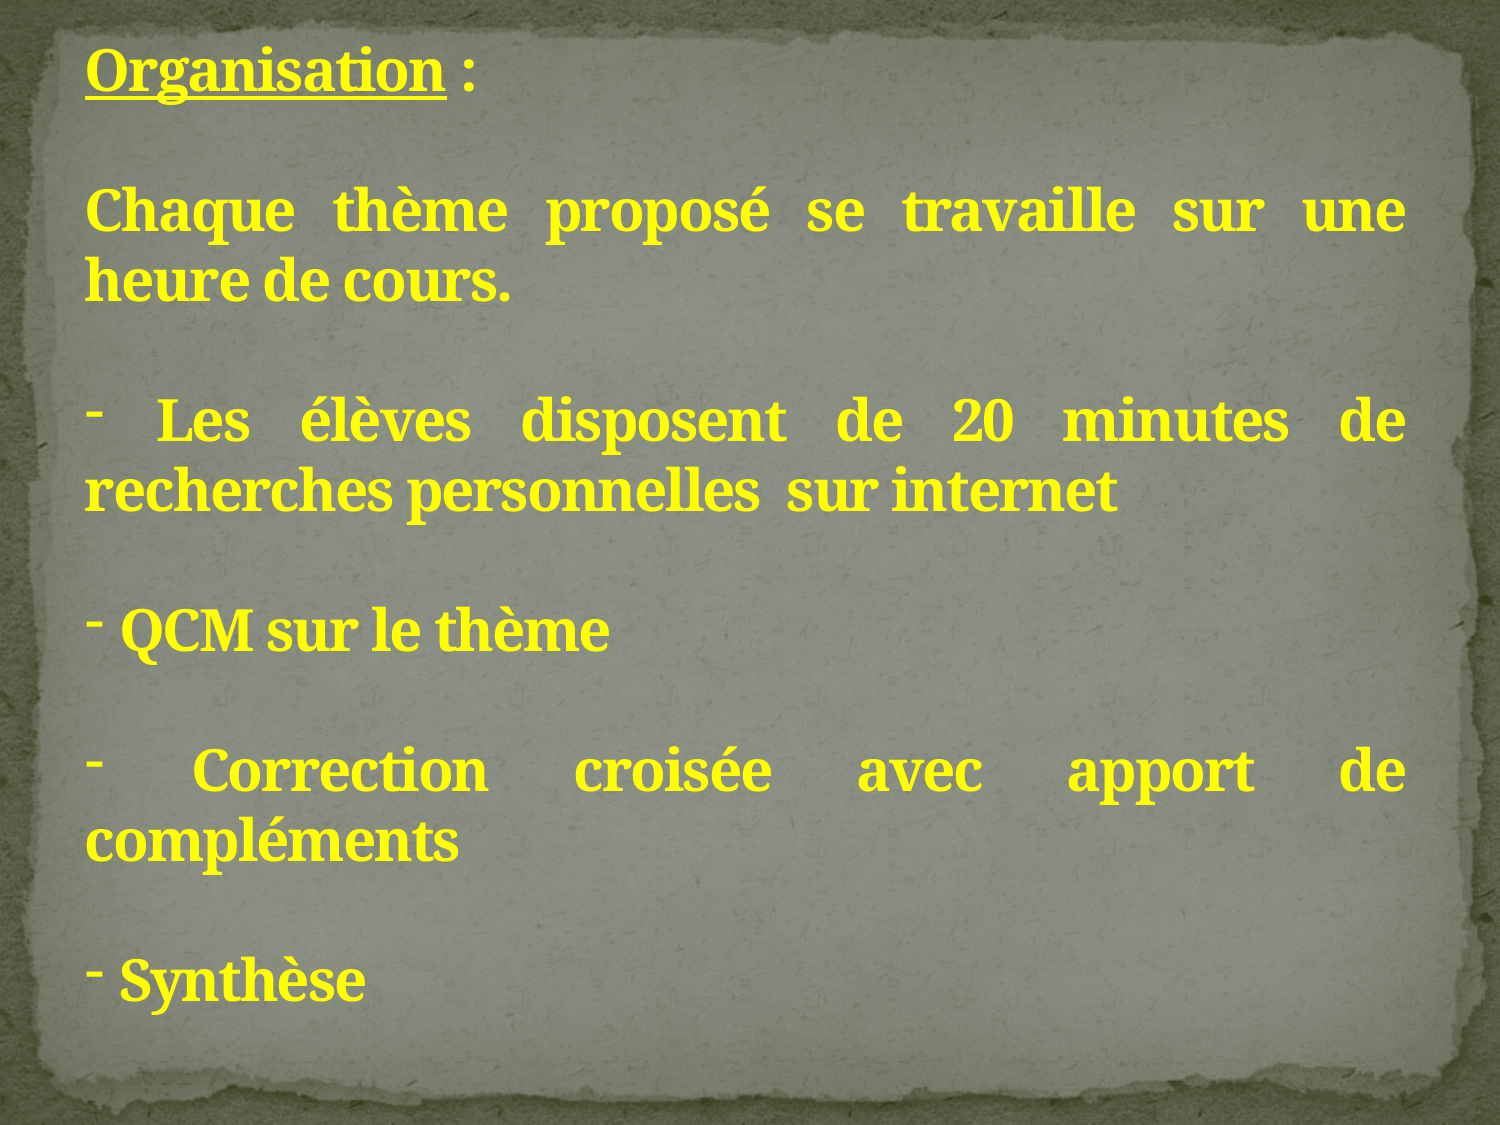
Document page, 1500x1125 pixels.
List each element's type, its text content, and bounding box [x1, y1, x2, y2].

text_box Organisation : Chaque thème proposé se travaille sur une heure de cours. Les élèves disposent de 20 minutes de recherches personnelles sur internet QCM sur le thème Correction croisée avec apport de compléments Synthèse [70, 81, 1421, 1021]
